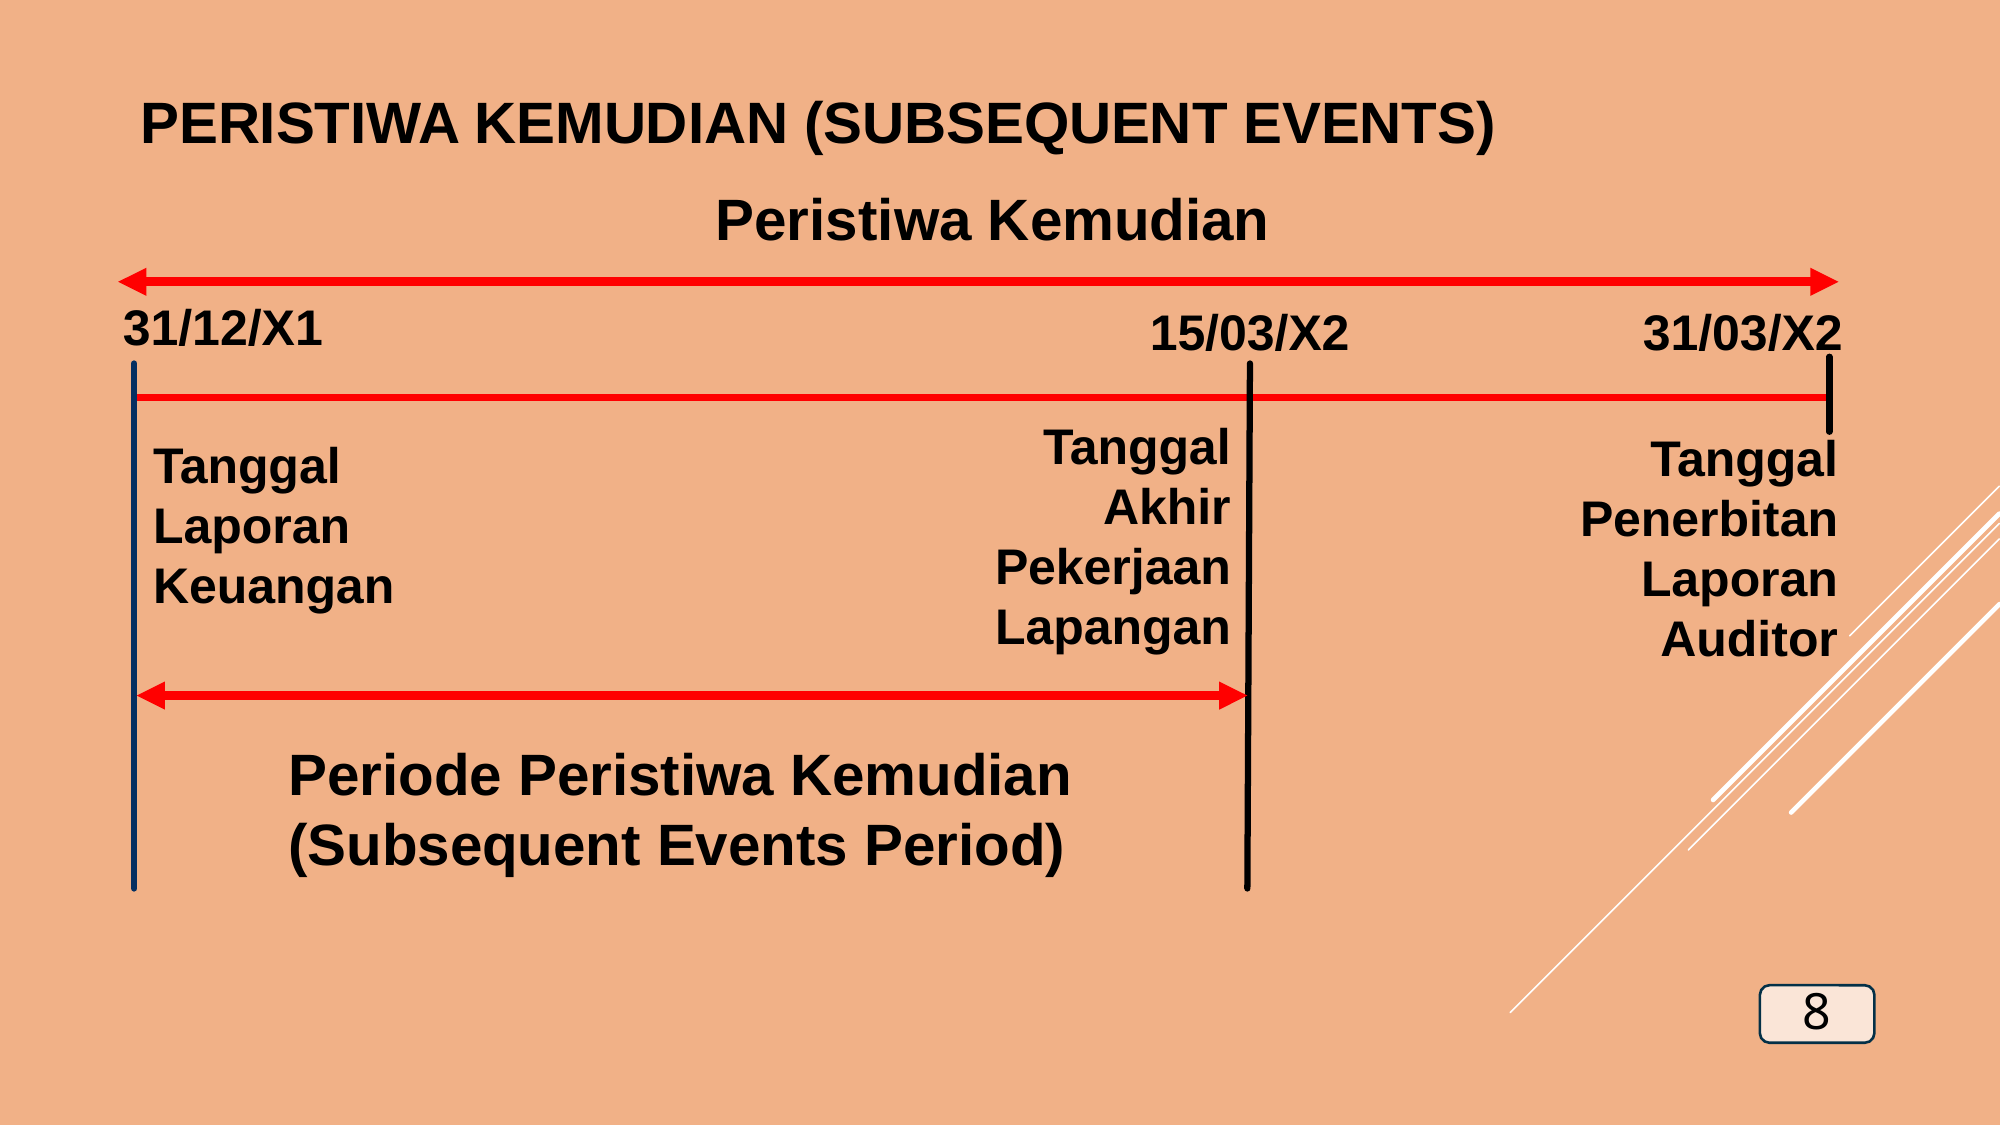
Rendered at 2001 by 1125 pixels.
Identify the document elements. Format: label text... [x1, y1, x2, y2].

text_box Tanggal Akhir Pekerjaan Lapangan [979, 407, 1246, 663]
title PERISTIWA KEMUDIAN (SUBSEQUENT EVENTS) [125, 77, 1526, 166]
text_box 15/03/X2 [1135, 293, 1365, 369]
text_box Tanggal Laporan Keuangan [138, 425, 410, 621]
text_box Tanggal Penerbitan Laporan Auditor [1564, 419, 1853, 674]
text_box 31/03/X2 [1628, 293, 1858, 369]
text_box 31/12/X1 [108, 287, 338, 363]
text_box Peristiwa Kemudian [700, 174, 1285, 260]
text_box Periode Peristiwa Kemudian (Subsequent Events Period) [273, 730, 1088, 885]
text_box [1247, 363, 1251, 889]
